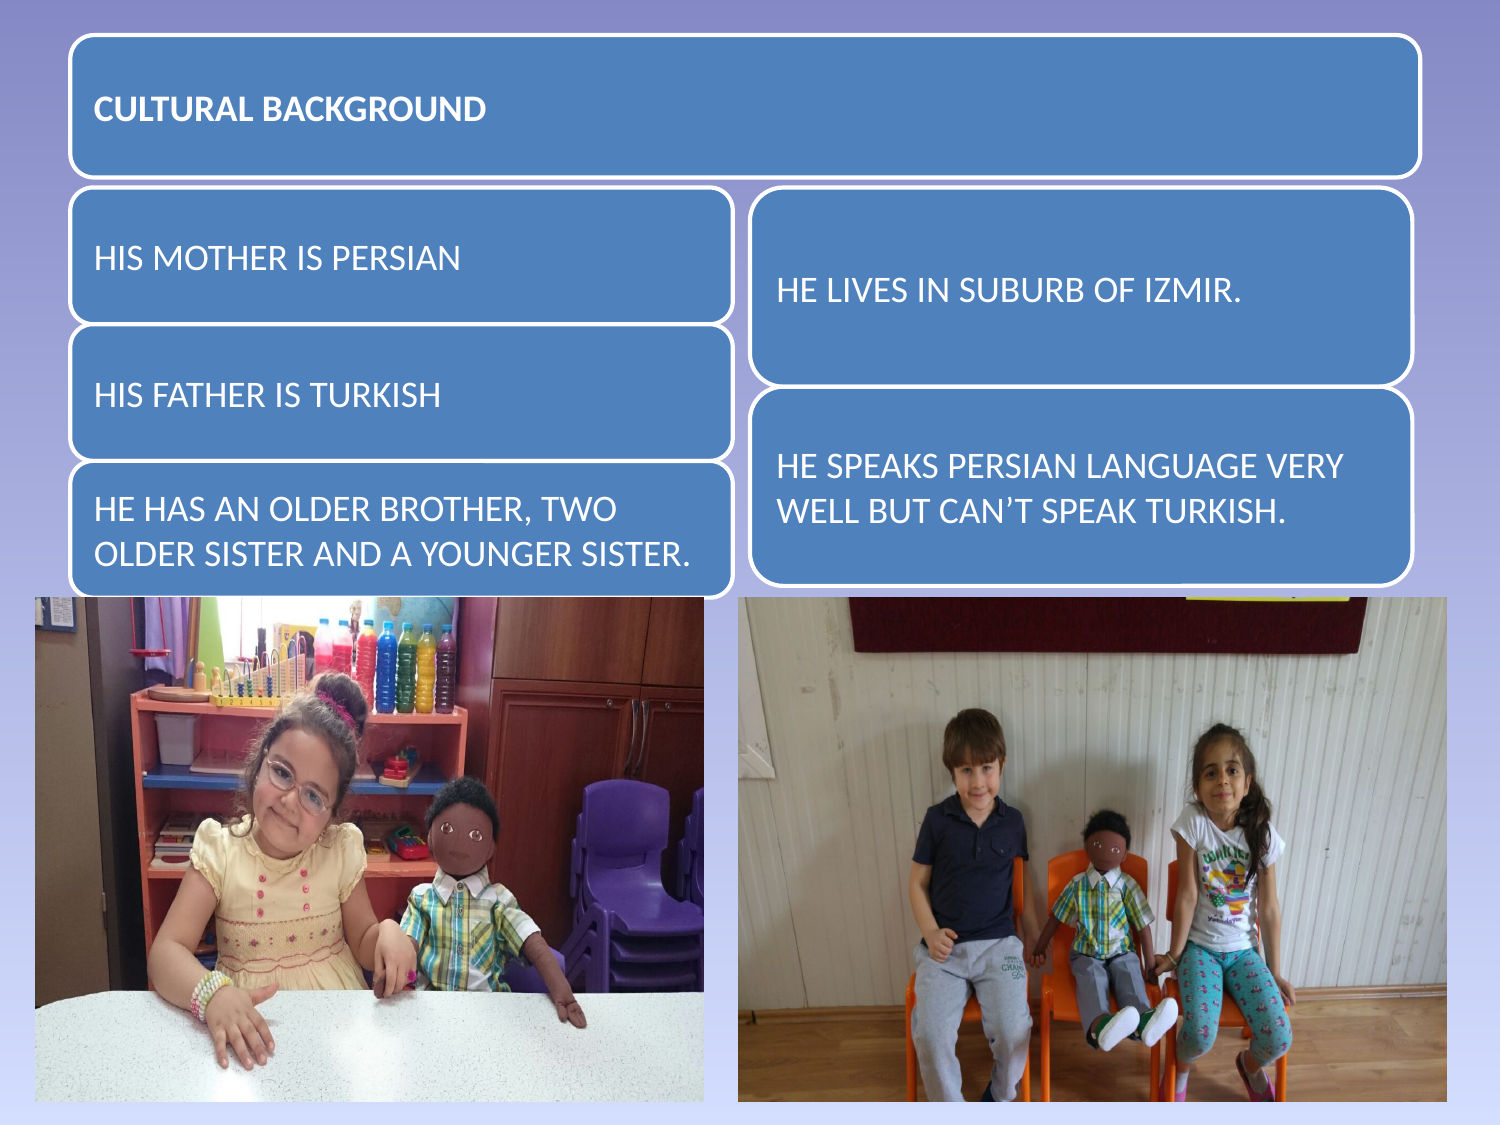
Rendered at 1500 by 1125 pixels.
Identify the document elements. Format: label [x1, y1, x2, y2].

list [749, 187, 1413, 587]
text_box [70, 34, 1421, 178]
list [70, 187, 733, 598]
picture [34, 597, 704, 1102]
picture [737, 597, 1447, 1102]
